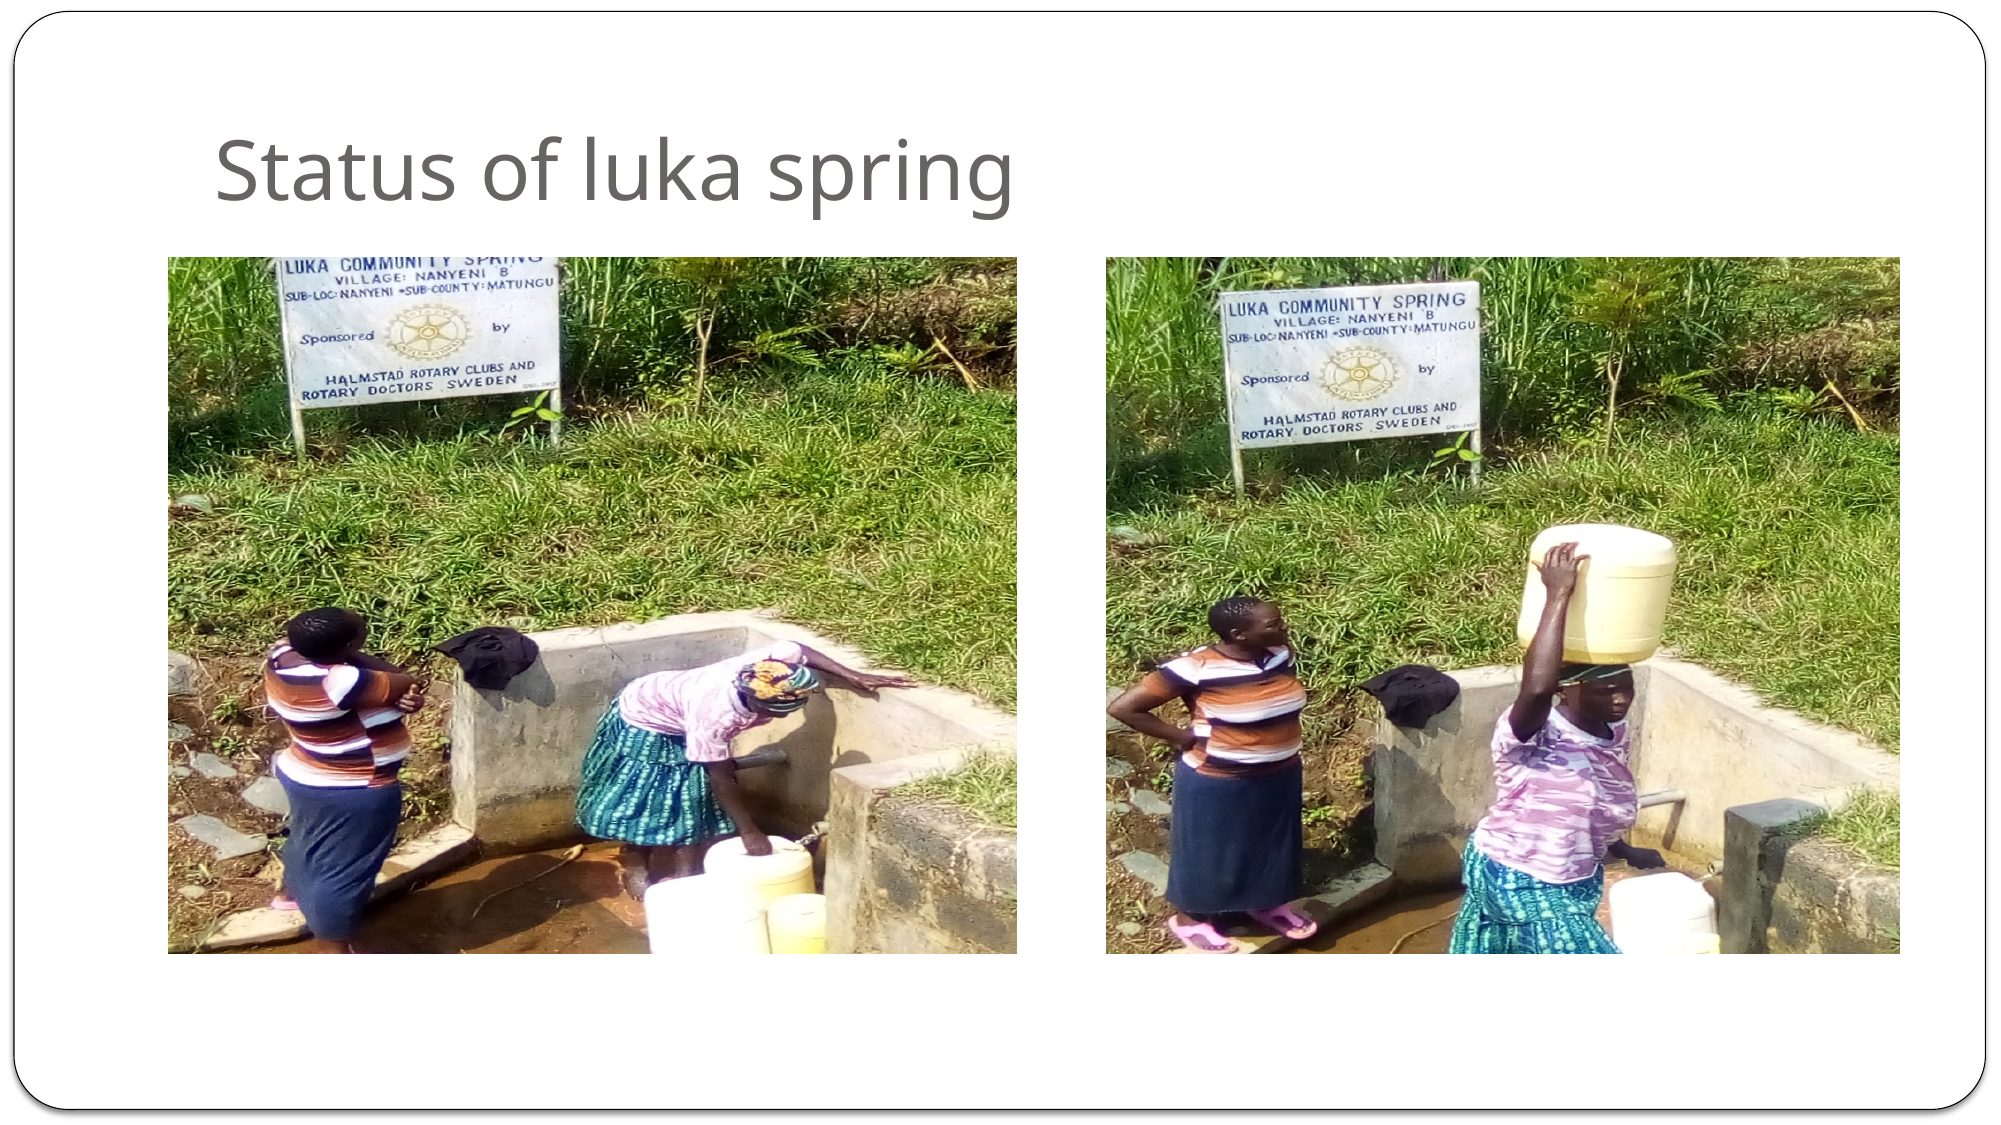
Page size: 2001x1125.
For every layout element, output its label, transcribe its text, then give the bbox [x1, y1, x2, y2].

picture [1106, 257, 1901, 955]
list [167, 257, 1018, 955]
title Status of luka spring [200, 45, 1900, 233]
